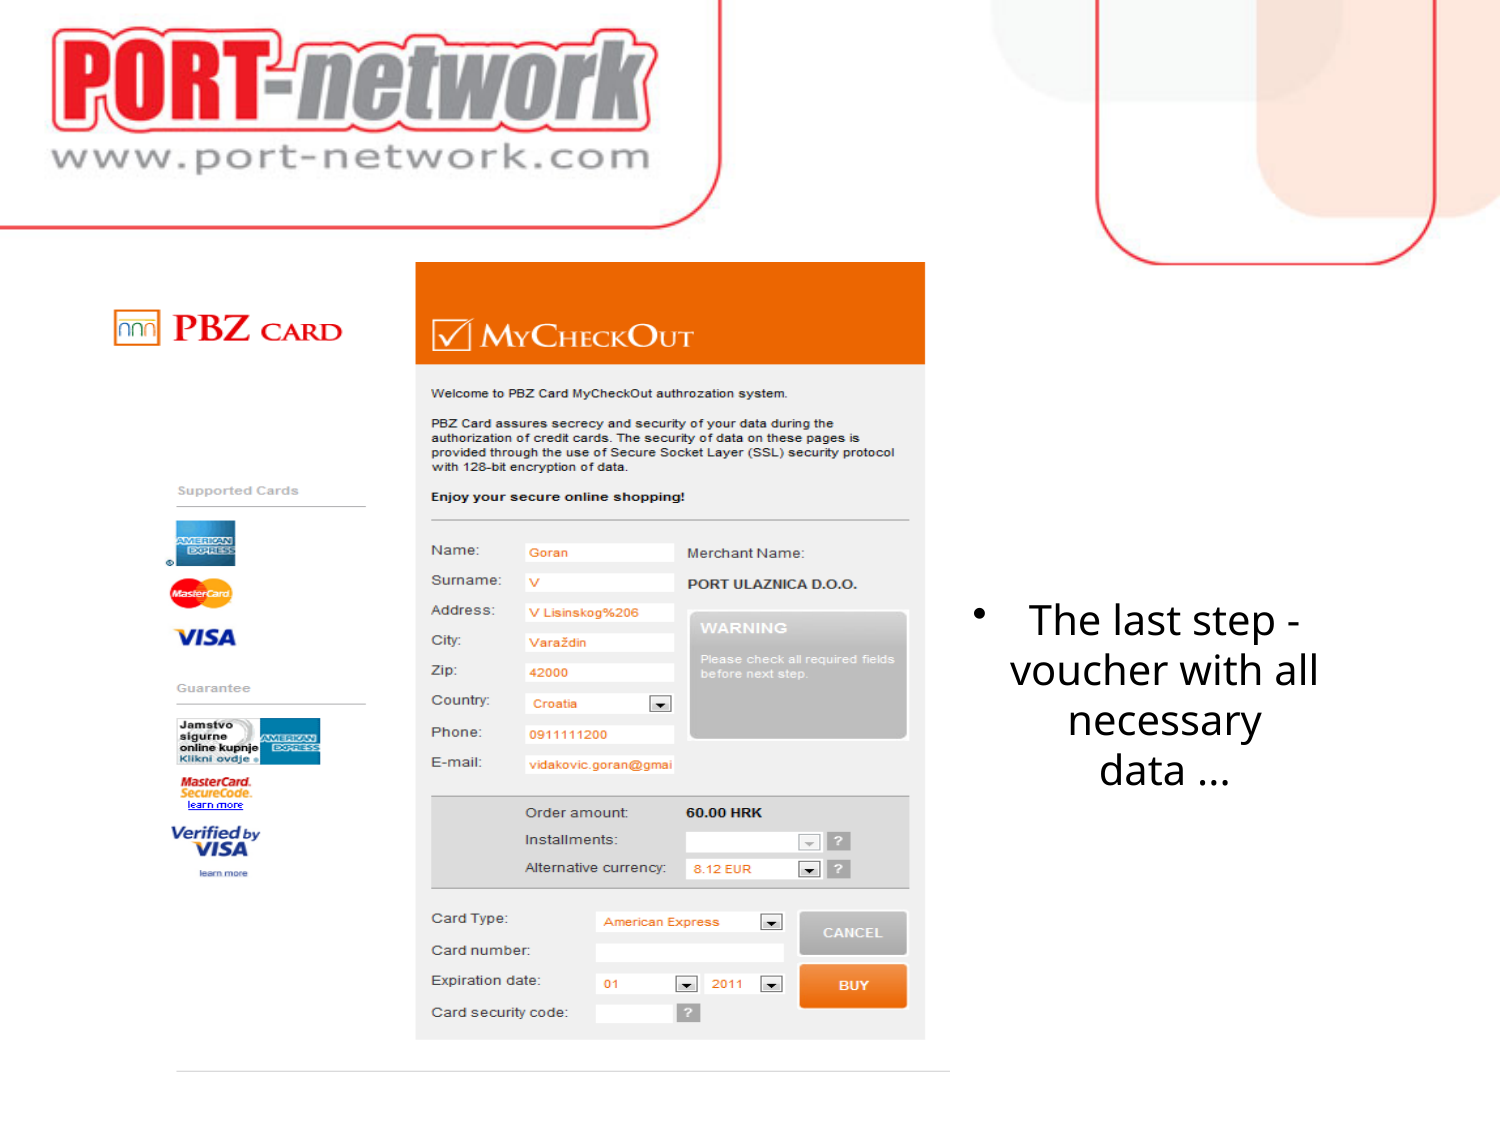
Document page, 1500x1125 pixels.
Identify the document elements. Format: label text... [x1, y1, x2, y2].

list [46, 262, 950, 1079]
list The last step - voucher with all necessary data ... [954, 585, 1336, 797]
picture [0, 0, 1500, 1125]
